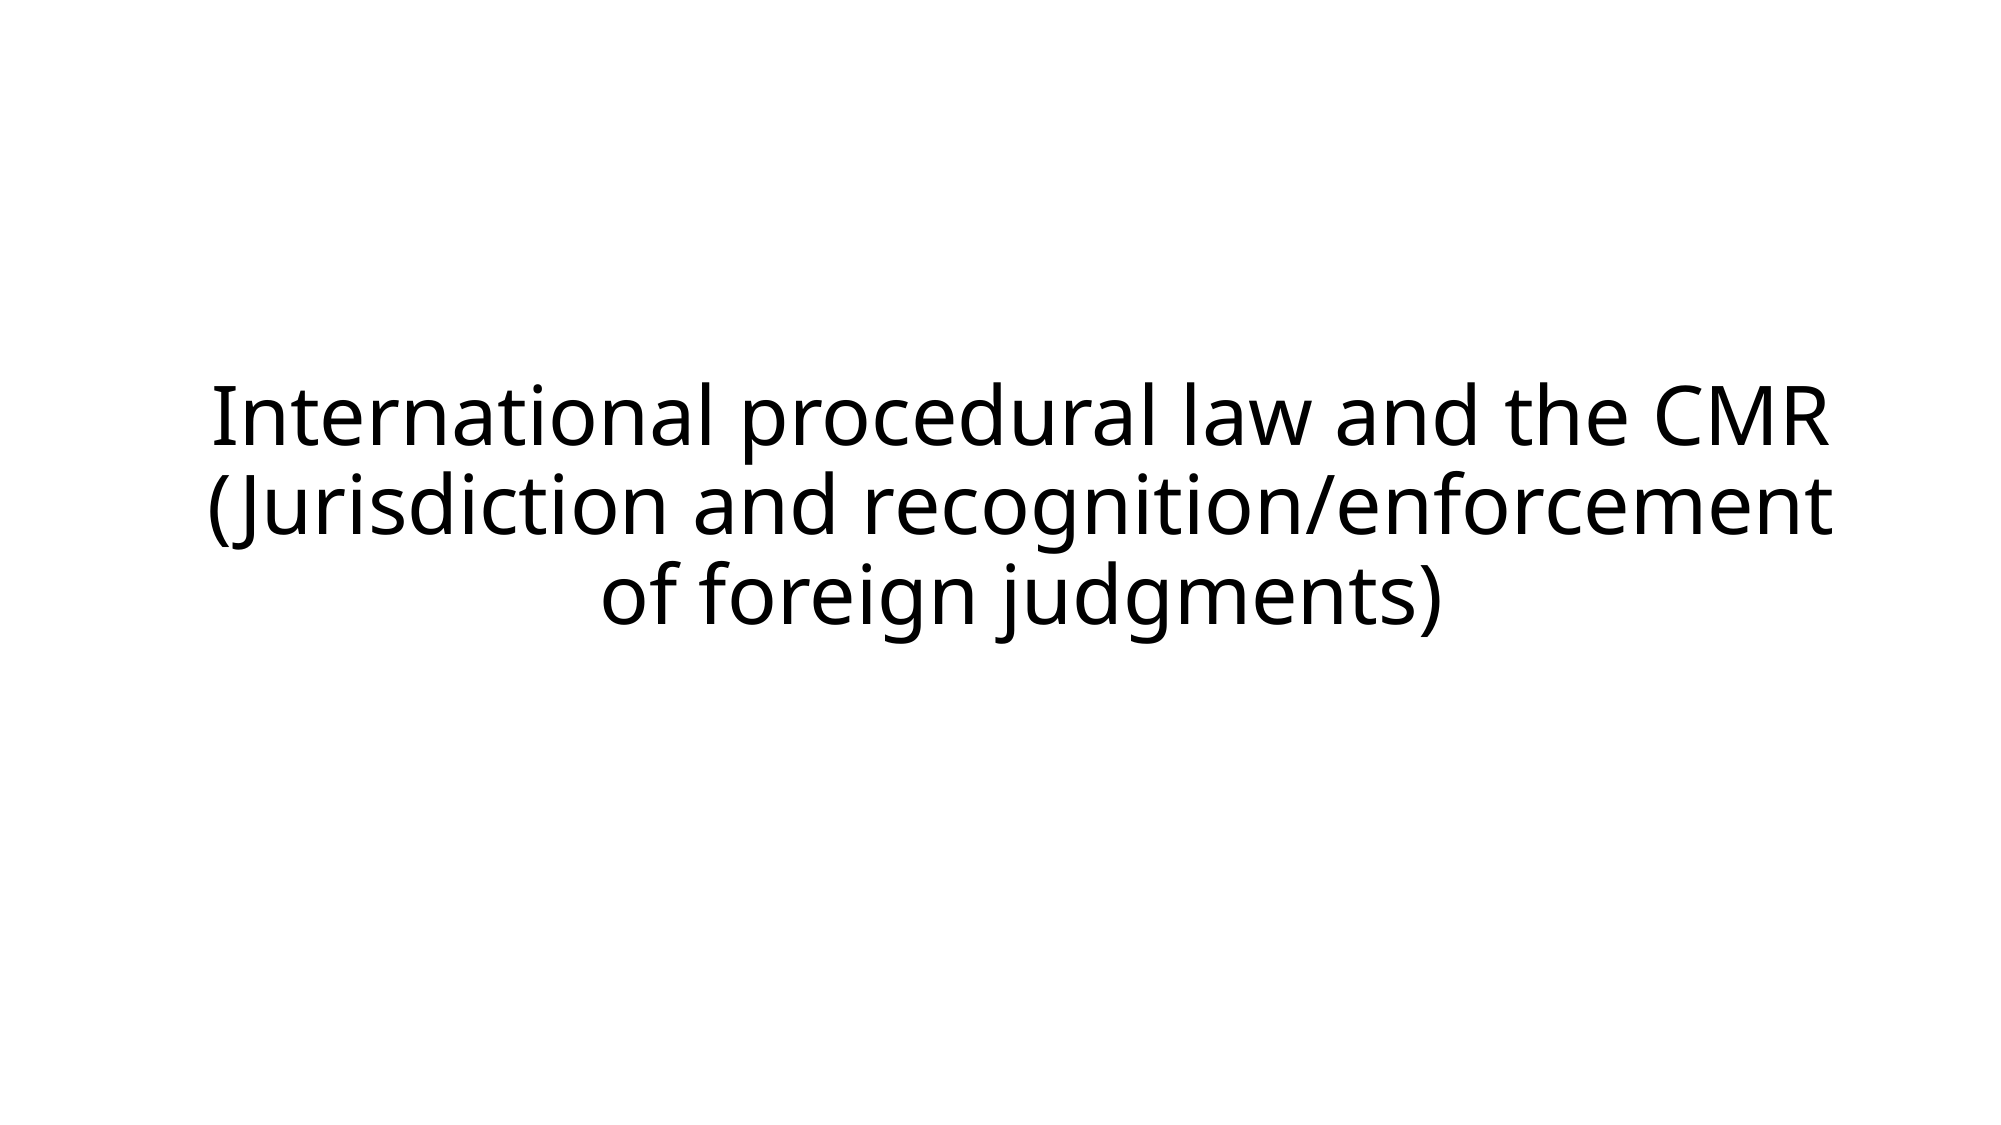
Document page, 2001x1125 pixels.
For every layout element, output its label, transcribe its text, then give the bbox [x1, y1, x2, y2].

title International procedural law and the CMR (Jurisdiction and recognition/enforcement of foreign judgments) [158, 346, 1884, 671]
